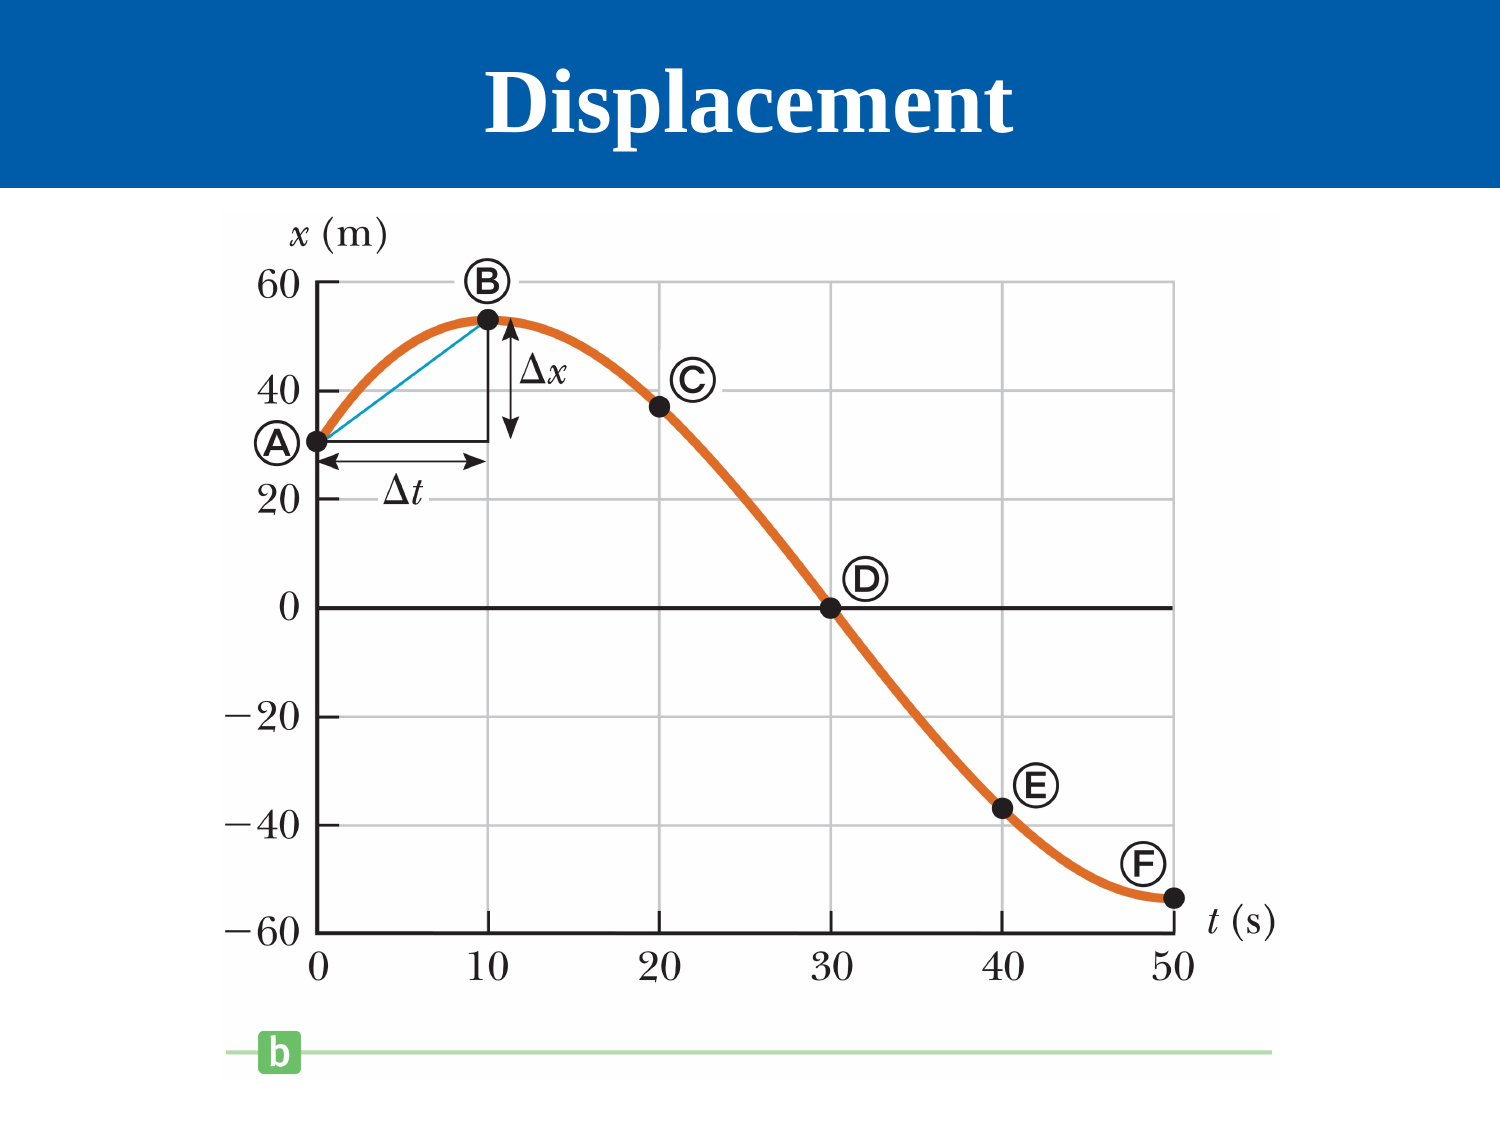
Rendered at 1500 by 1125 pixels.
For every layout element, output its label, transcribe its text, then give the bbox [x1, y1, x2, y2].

picture [220, 210, 1280, 1079]
picture [0, 0, 1500, 188]
title Displacement [75, 1, 1425, 190]
